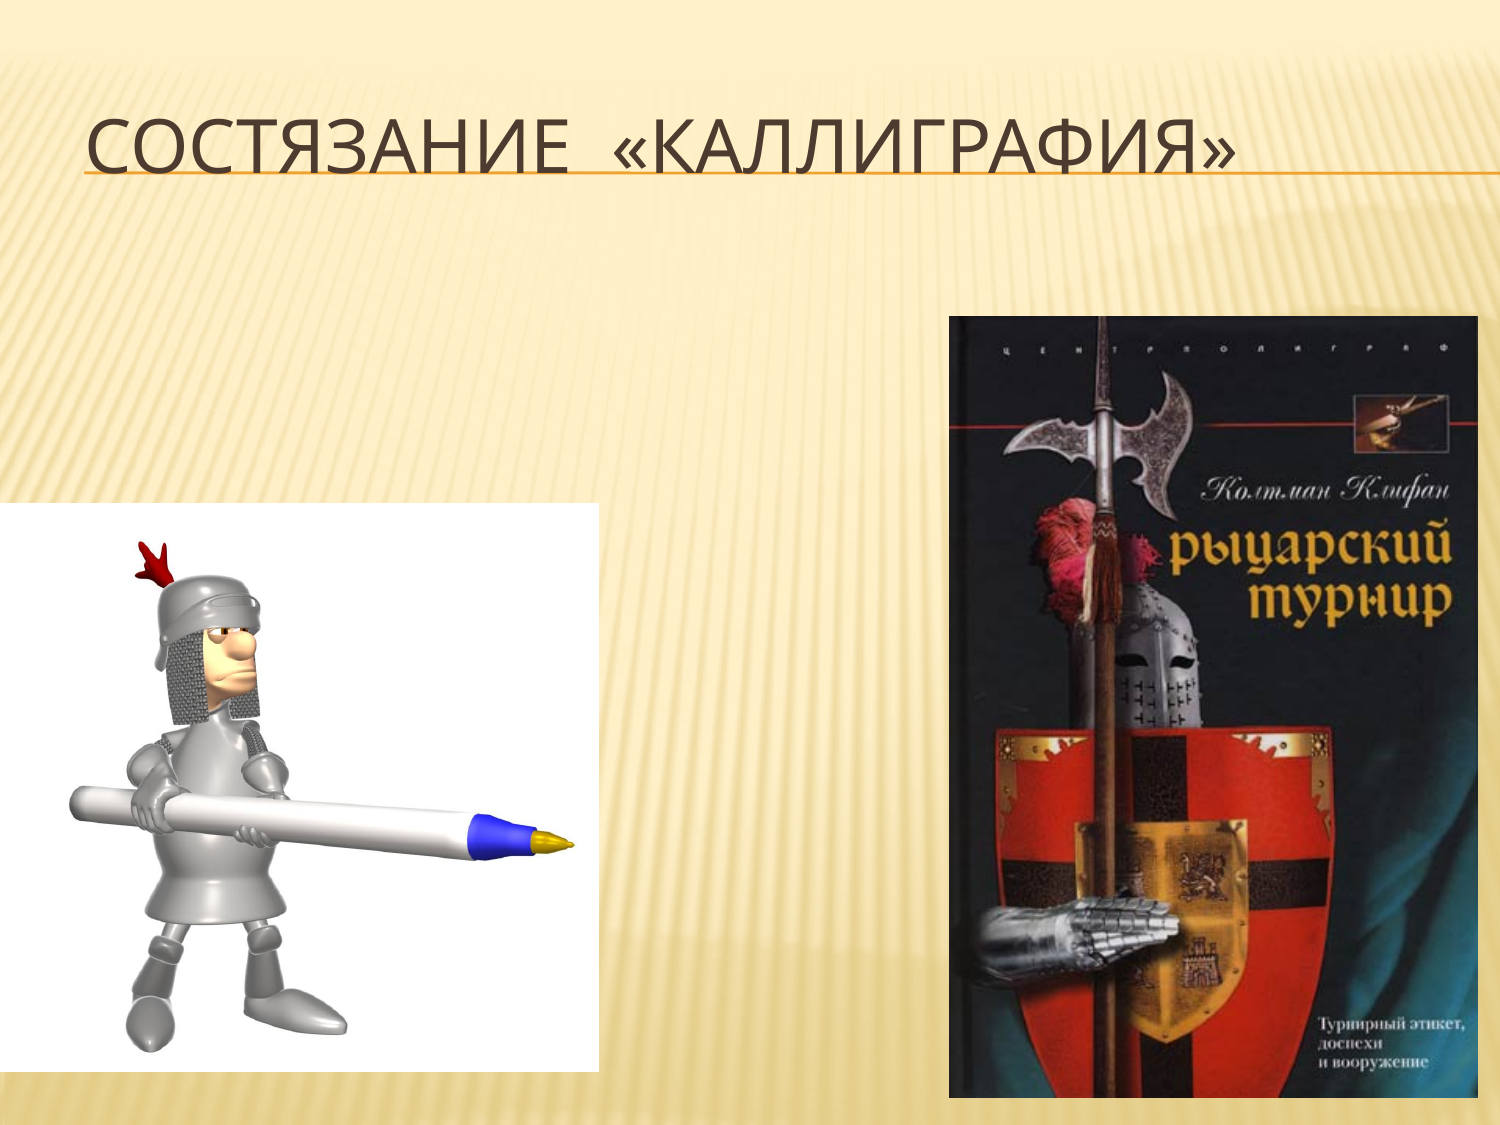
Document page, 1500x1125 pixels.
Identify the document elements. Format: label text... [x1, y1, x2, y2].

title Состязание «Каллиграфия» [50, 75, 1475, 213]
picture [948, 316, 1478, 1098]
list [0, 503, 599, 1072]
